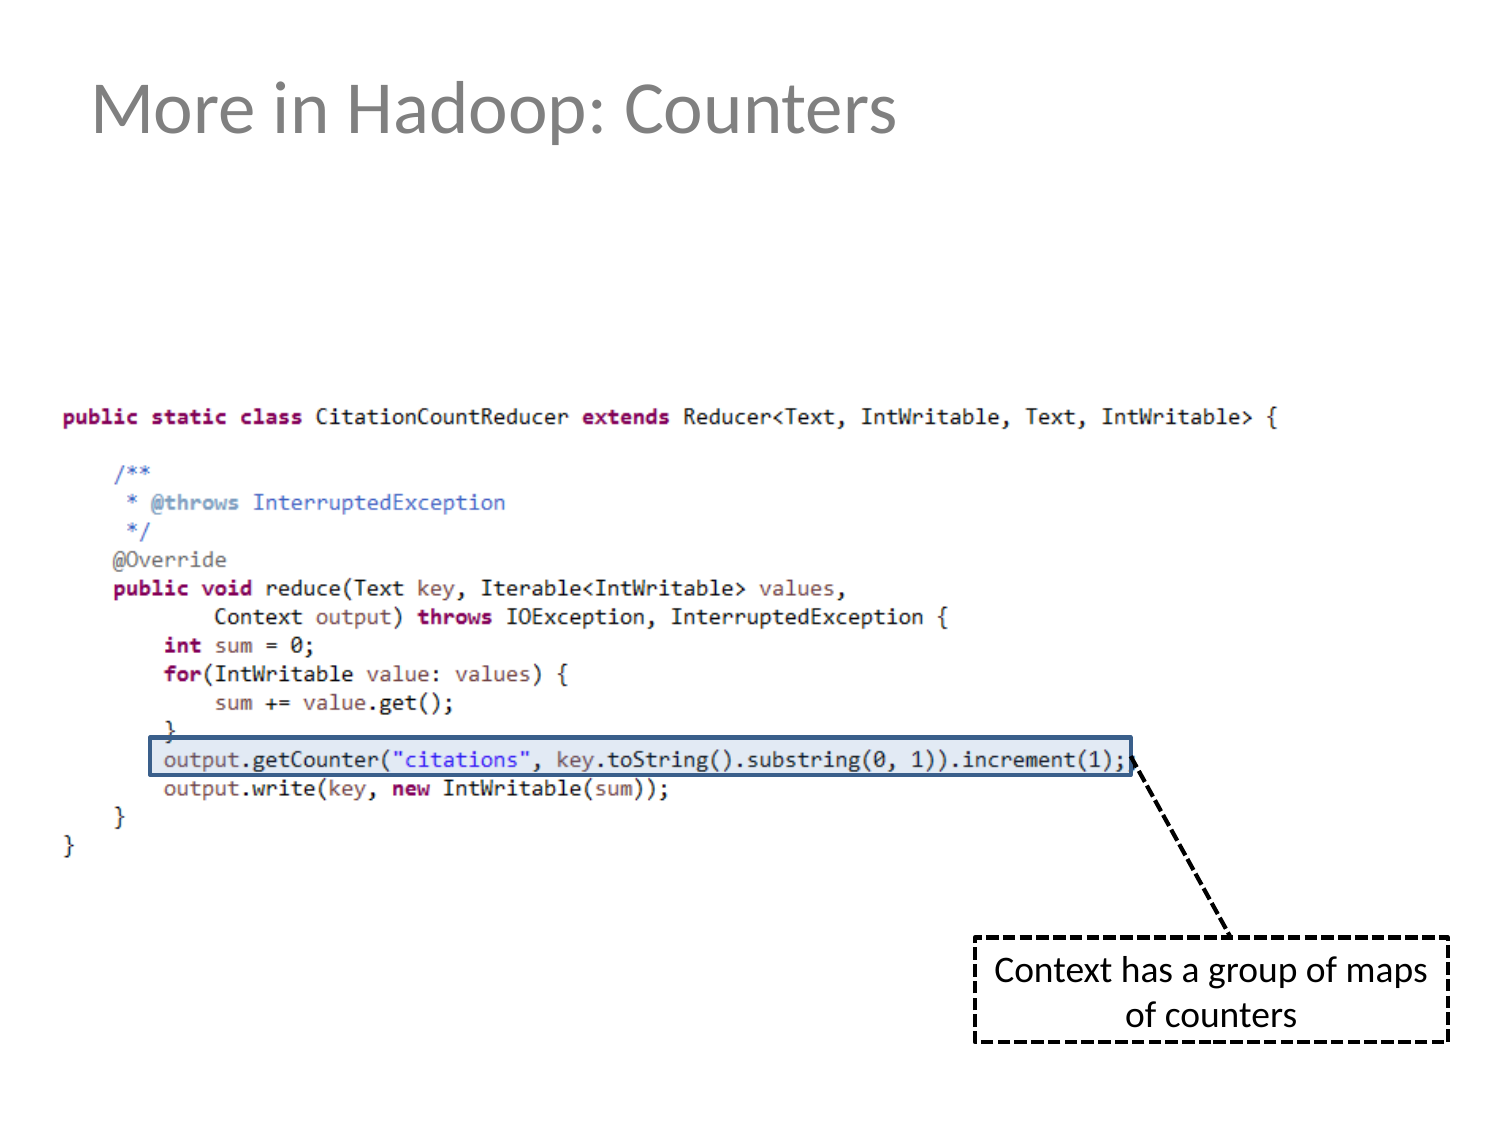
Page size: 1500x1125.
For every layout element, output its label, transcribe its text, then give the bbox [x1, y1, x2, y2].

picture [49, 399, 1301, 872]
text_box Context has a group of maps of counters [974, 937, 1448, 1043]
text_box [1130, 755, 1231, 938]
title More in Hadoop: Counters [75, 45, 1425, 163]
